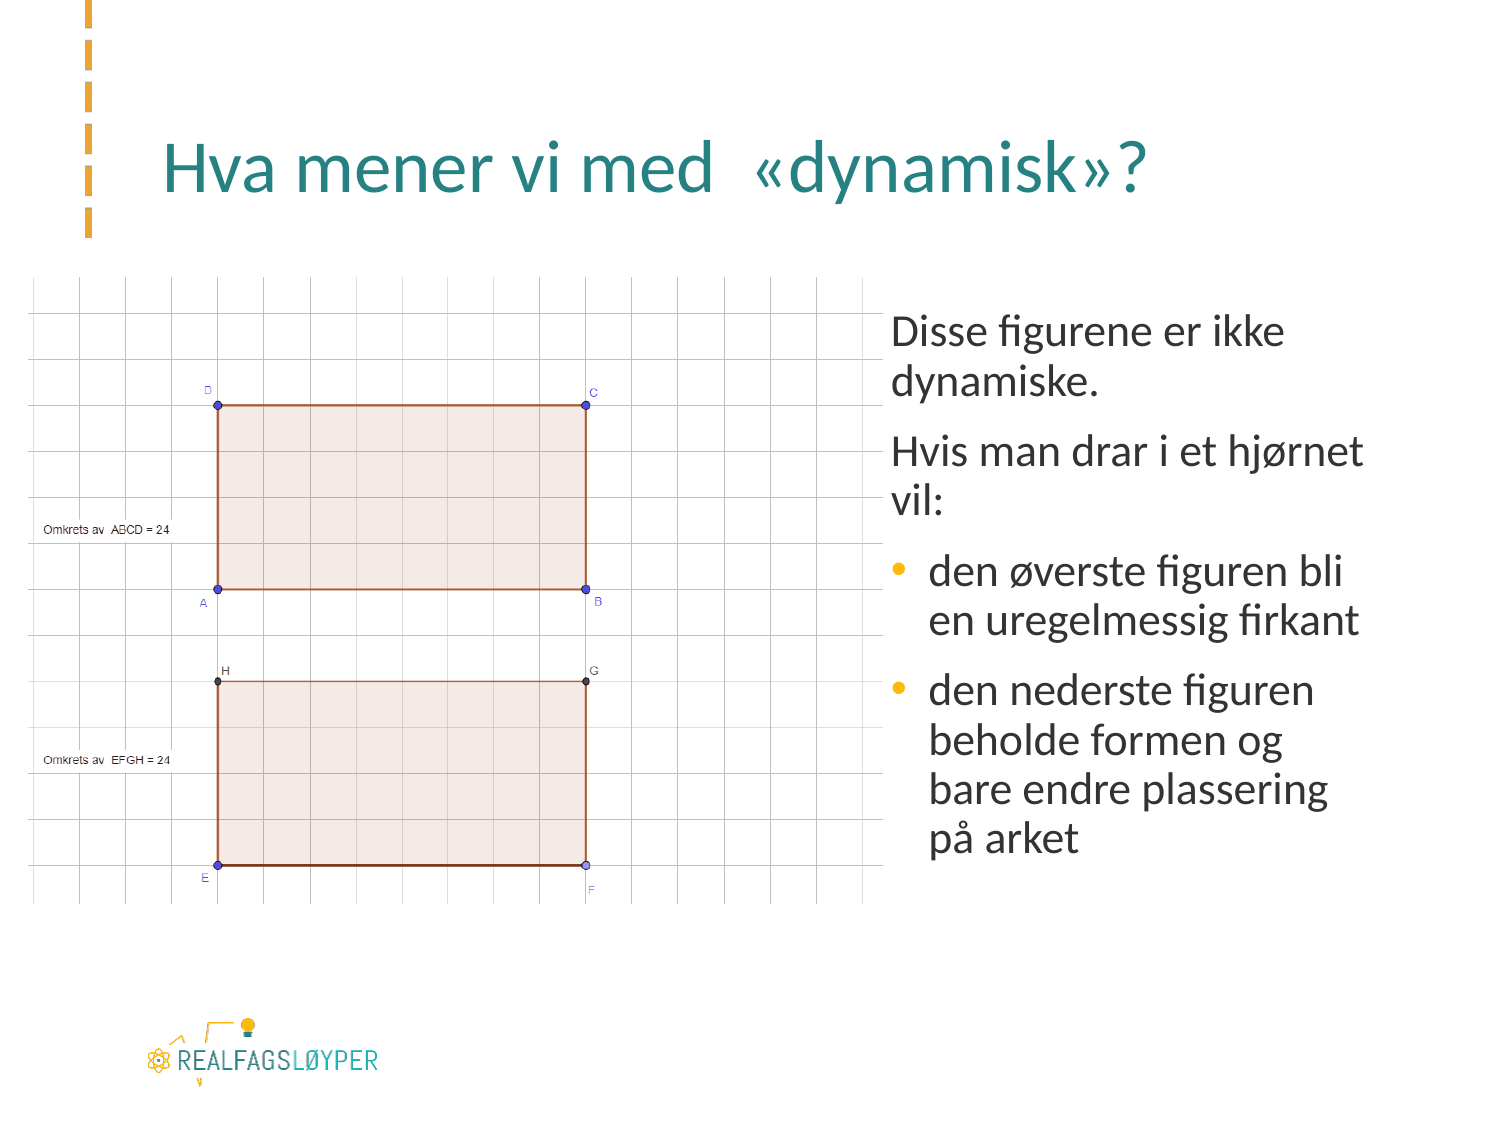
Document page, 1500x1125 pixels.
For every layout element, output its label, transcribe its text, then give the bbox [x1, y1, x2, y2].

list Disse figurene er ikke dynamiske. Hvis man drar i et hjørnet vil: den øverste figuren bli en uregelmessig firkant den nederste figuren beholde formen og bare endre plassering på arket [875, 299, 1391, 975]
picture [28, 277, 883, 904]
picture [146, 1018, 380, 1089]
title Hva mener vi med «dynamisk»? [147, 59, 1391, 278]
picture [85, 0, 92, 238]
